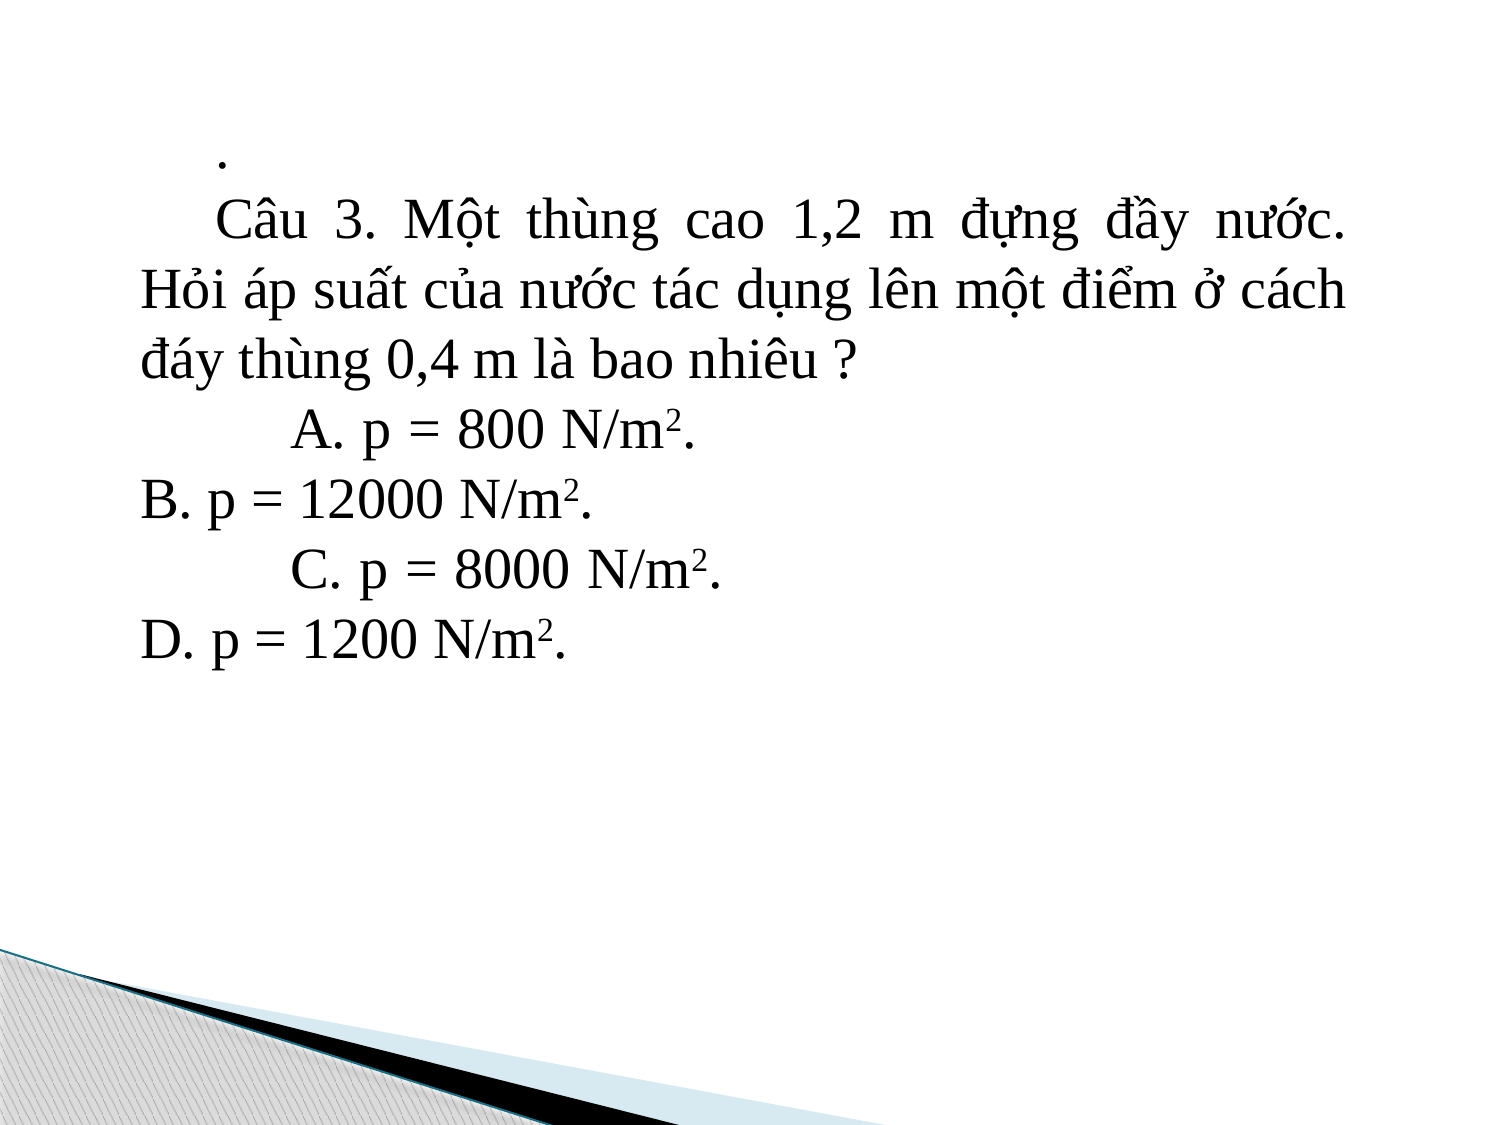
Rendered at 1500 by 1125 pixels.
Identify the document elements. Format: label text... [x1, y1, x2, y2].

text_box . Câu 3. Một thùng cao 1,2 m đựng đầy nước. Hỏi áp suất của nước tác dụng lên một điểm ở cách đáy thùng 0,4 m là bao nhiêu ? A. p = 800 N/m2. B. p = 12000 N/m2. C. p = 8000 N/m2. D. p = 1200 N/m2. [125, 102, 1363, 678]
